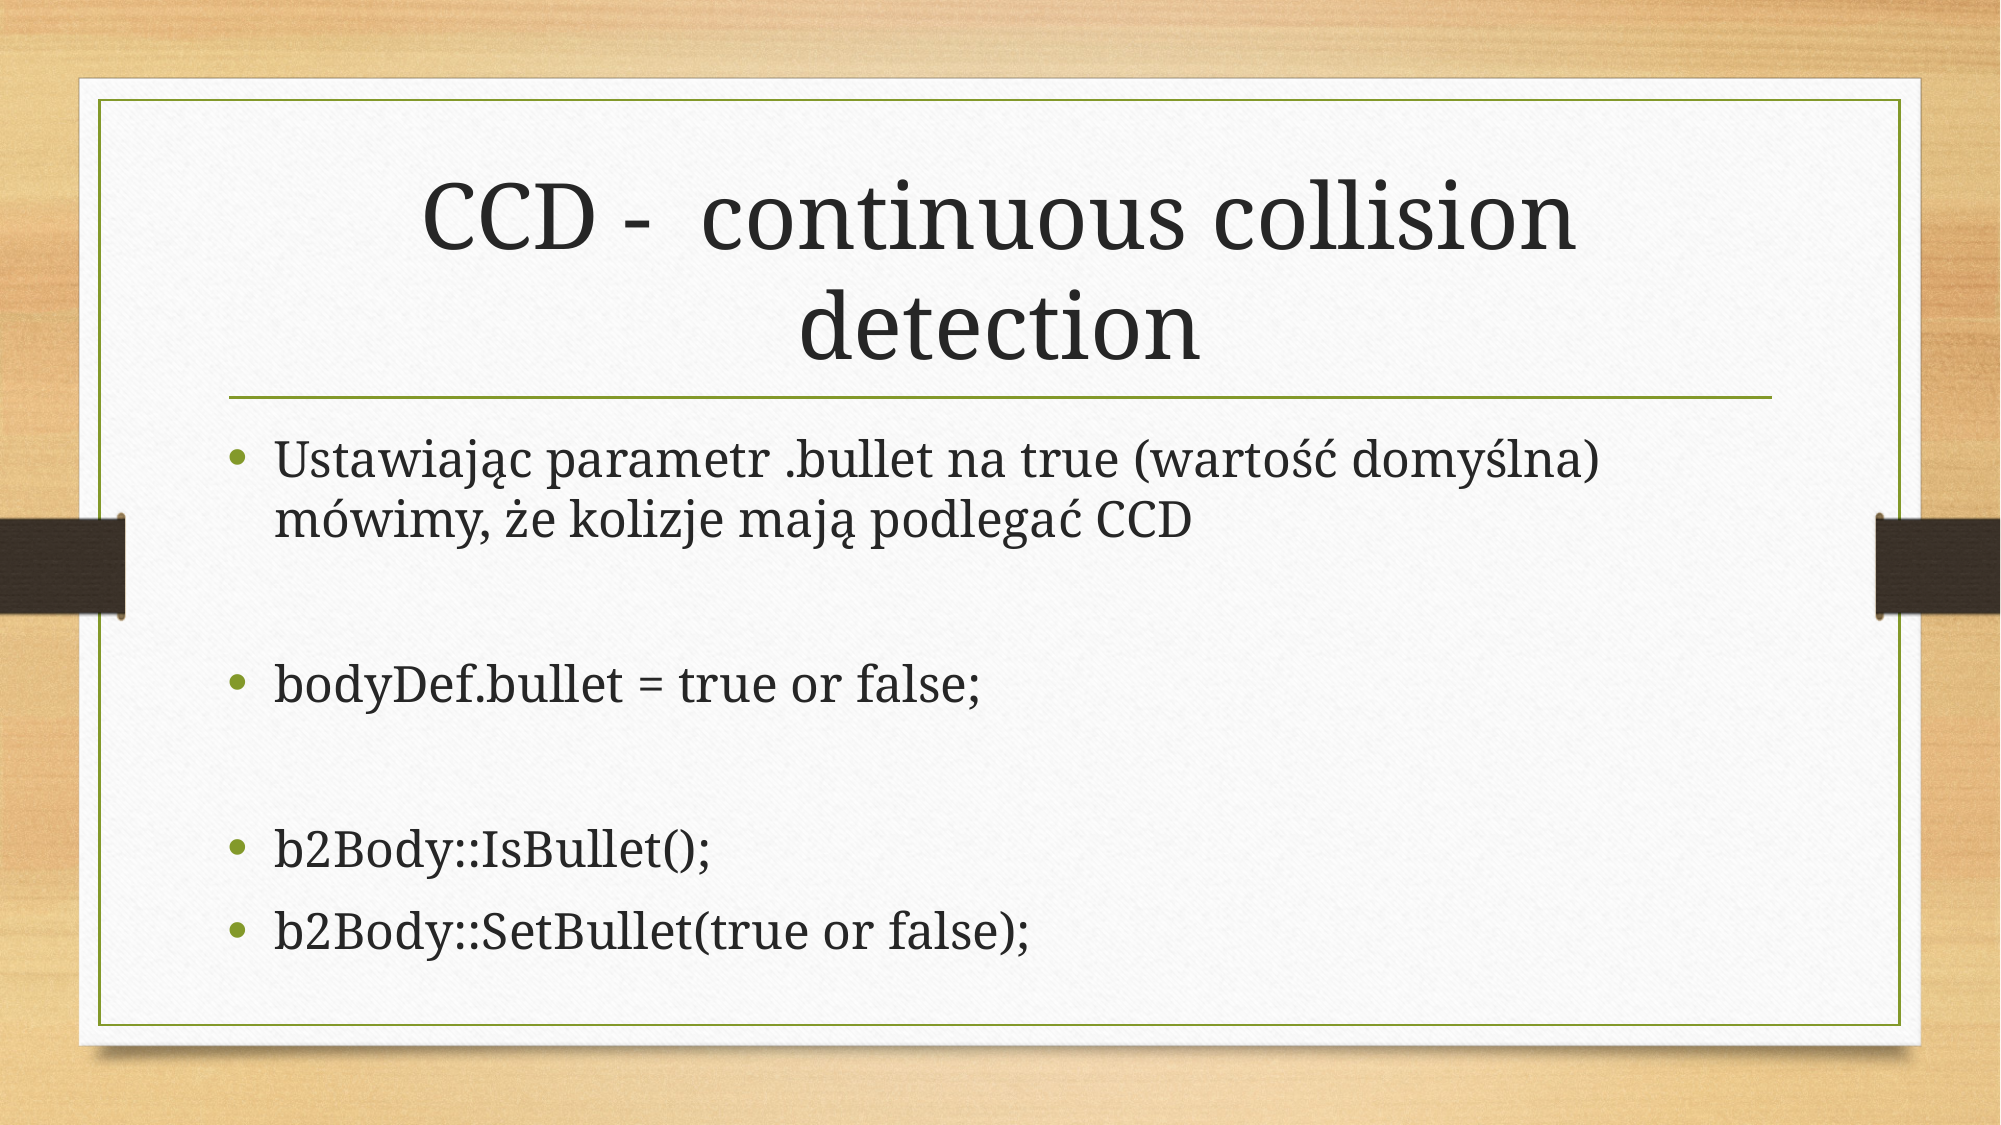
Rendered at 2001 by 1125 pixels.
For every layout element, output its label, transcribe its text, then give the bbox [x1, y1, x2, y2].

title CCD - continuous collision detection [212, 161, 1788, 375]
list Ustawiając parametr .bullet na true (wartość domyślna) mówimy, że kolizje mają podlegać CCD bodyDef.bullet = true or false; b2Body::IsBullet(); b2Body::SetBullet(true or false); [212, 419, 1788, 1005]
picture [0, 0, 2001, 1125]
